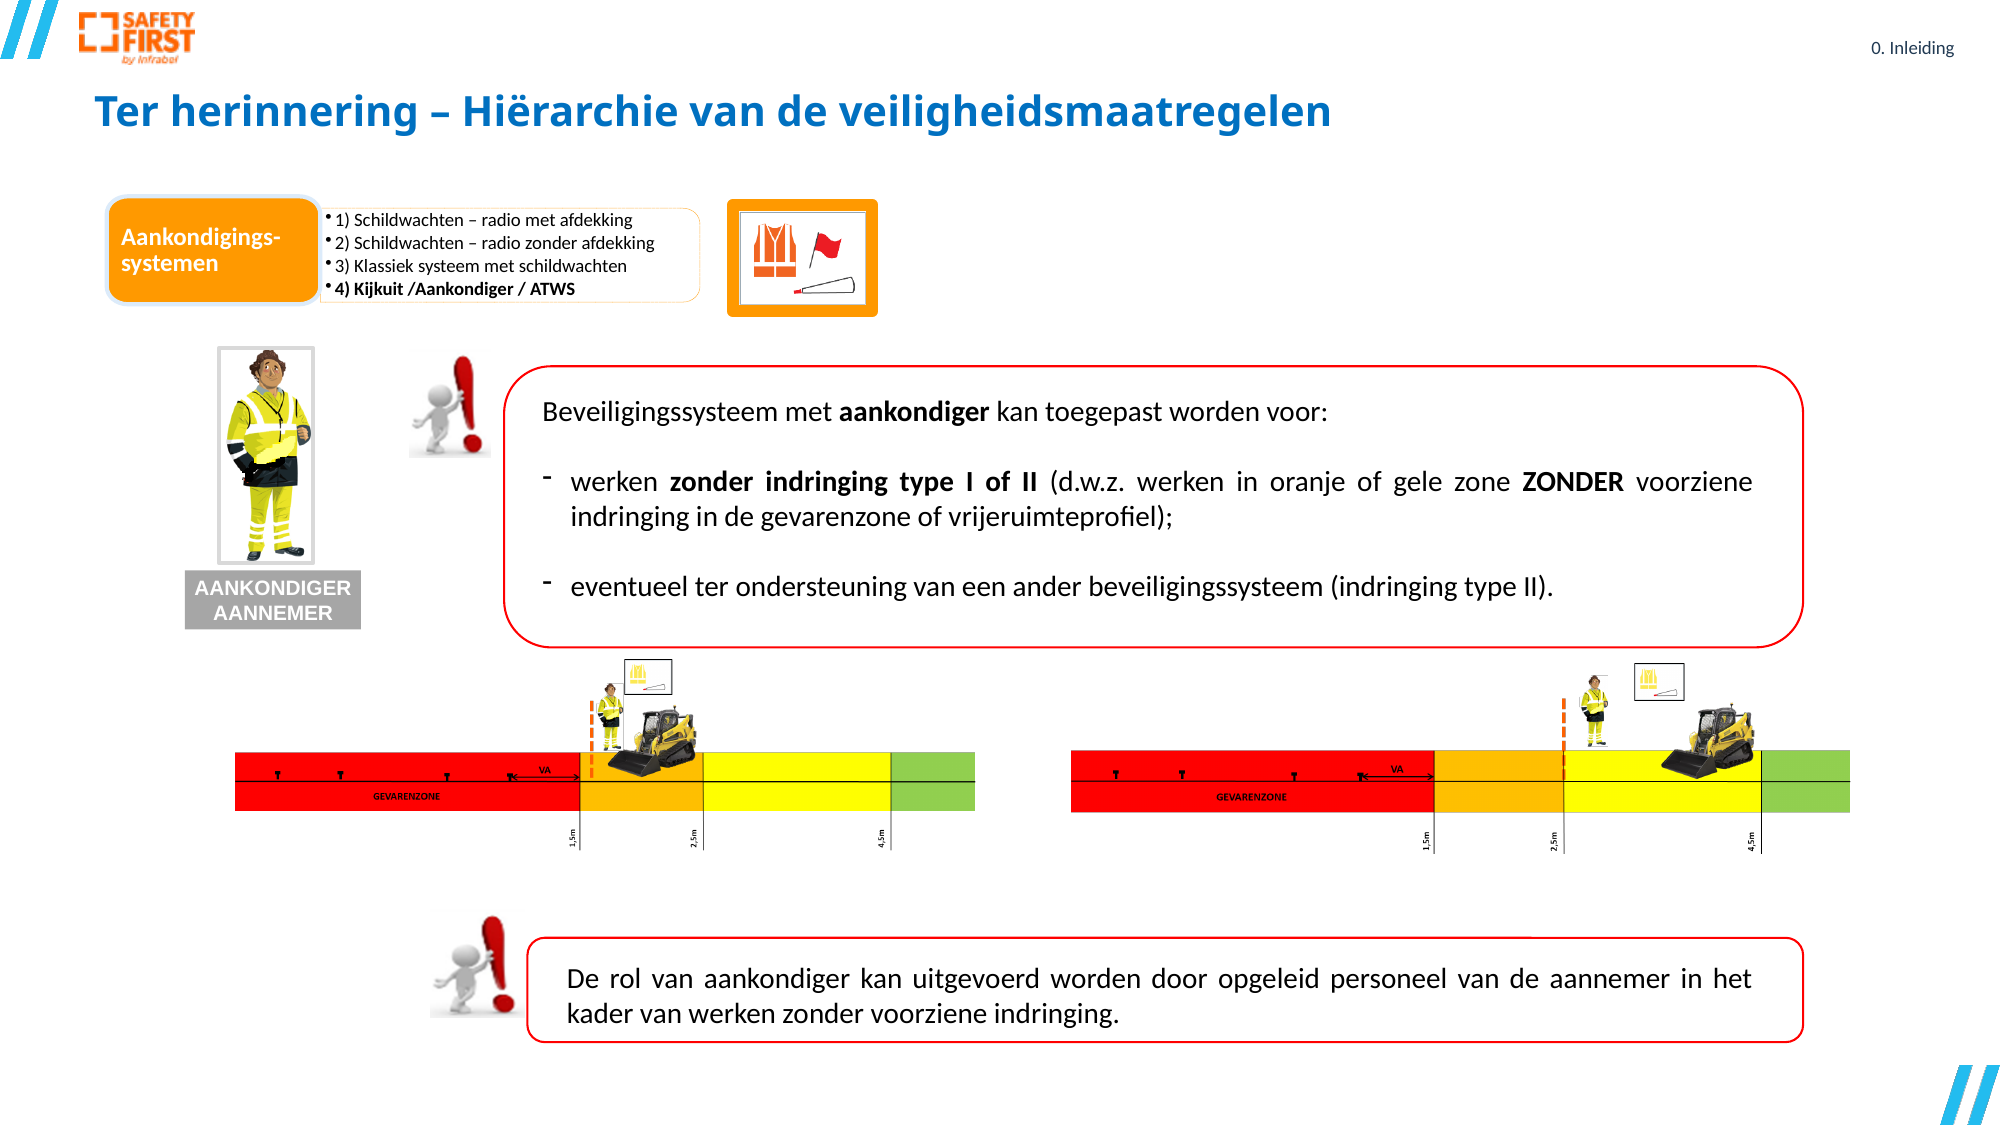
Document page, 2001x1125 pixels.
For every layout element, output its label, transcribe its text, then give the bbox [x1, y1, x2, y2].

text_box 1) Schildwachten – radio met afdekking 2) Schildwachten – radio zonder afdekking 3) Klassiek systeem met schildwachten 4) Kijkuit /Aankondiger / ATWS [319, 207, 702, 304]
picture [221, 349, 311, 561]
picture [409, 349, 491, 458]
text_box Ter herinnering – Hiërarchie van de veiligheidsmaatregelen [94, 84, 1418, 168]
picture [430, 909, 525, 1018]
text_box [504, 366, 1804, 648]
text_box Aankondigings-systemen [106, 196, 321, 305]
picture [1071, 663, 1851, 857]
picture [235, 659, 976, 853]
list 0. Inleiding [1602, 30, 1970, 90]
picture [79, 12, 195, 65]
picture [739, 211, 866, 305]
picture [0, 0, 59, 59]
text_box [527, 937, 1804, 1043]
text_box AANKONDIGER AANNEMER [184, 570, 361, 630]
picture [1940, 1065, 2000, 1125]
